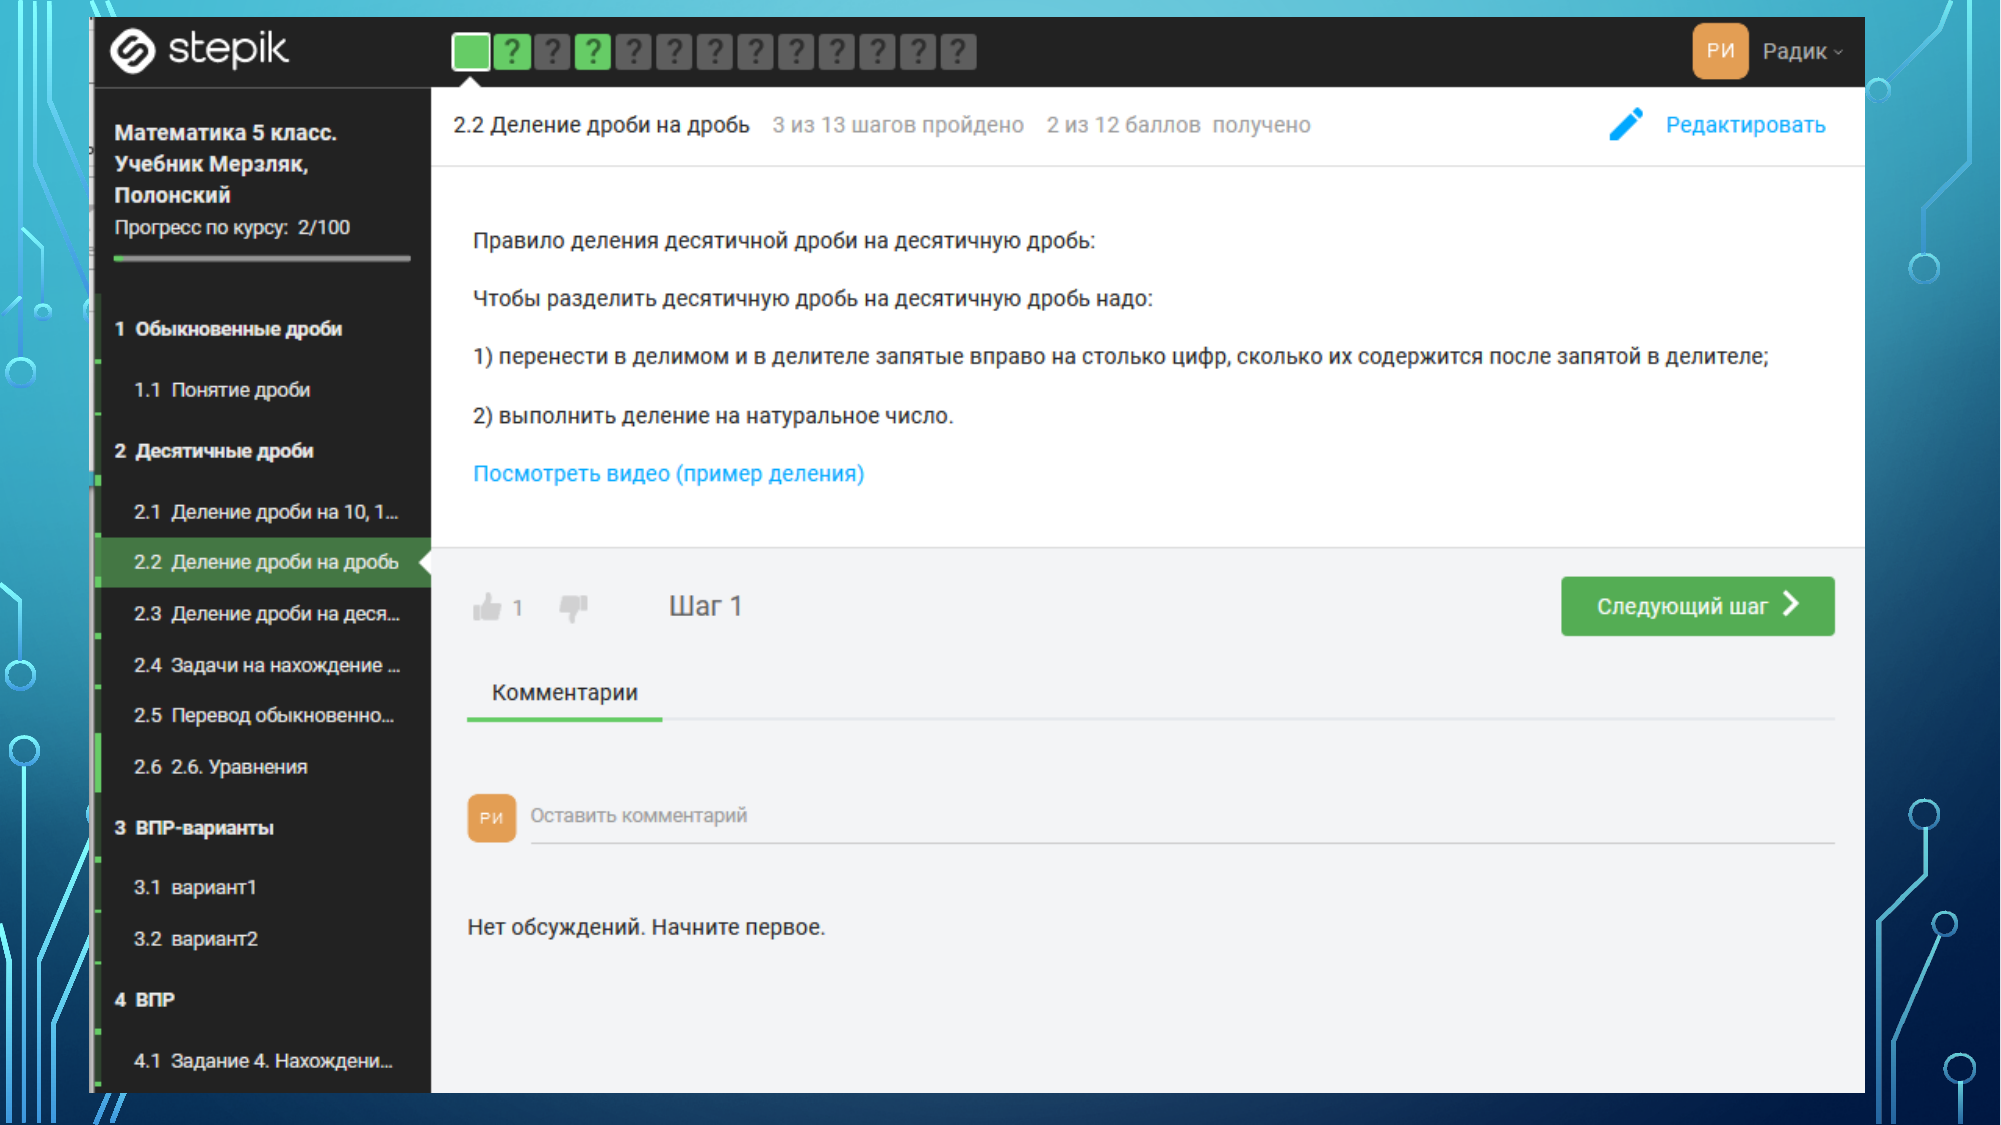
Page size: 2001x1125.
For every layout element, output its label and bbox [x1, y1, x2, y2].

picture [88, 17, 1865, 1094]
